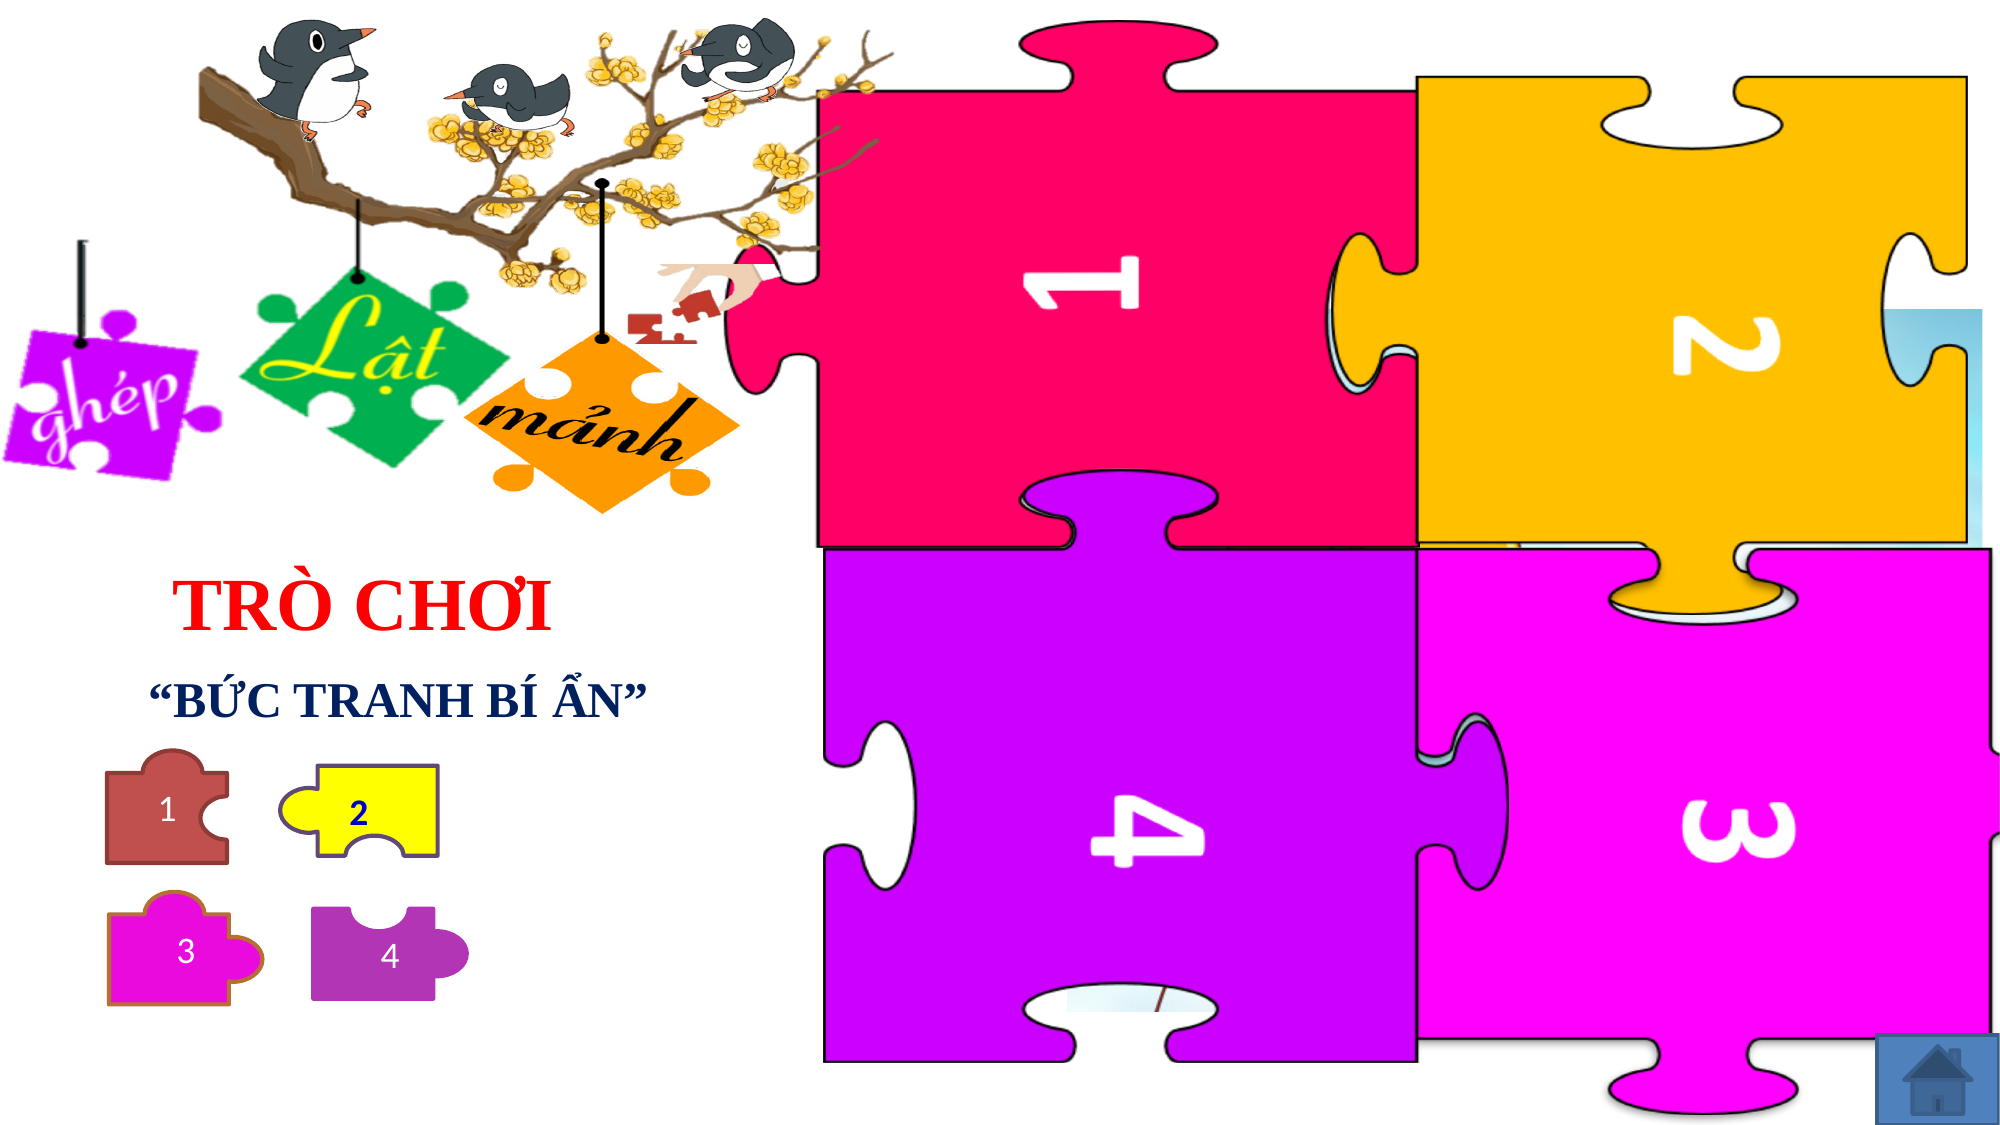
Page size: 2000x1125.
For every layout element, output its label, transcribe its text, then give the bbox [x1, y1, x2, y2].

picture [0, 0, 2000, 1125]
text_box 2 [278, 763, 440, 858]
text_box 1 [104, 748, 230, 866]
text_box “BỨC TRANH BÍ ẨN” [0, 660, 822, 736]
text_box 4 [311, 906, 469, 1001]
text_box 3 [106, 889, 265, 1007]
text_box TRÒ CHƠI [30, 547, 696, 653]
